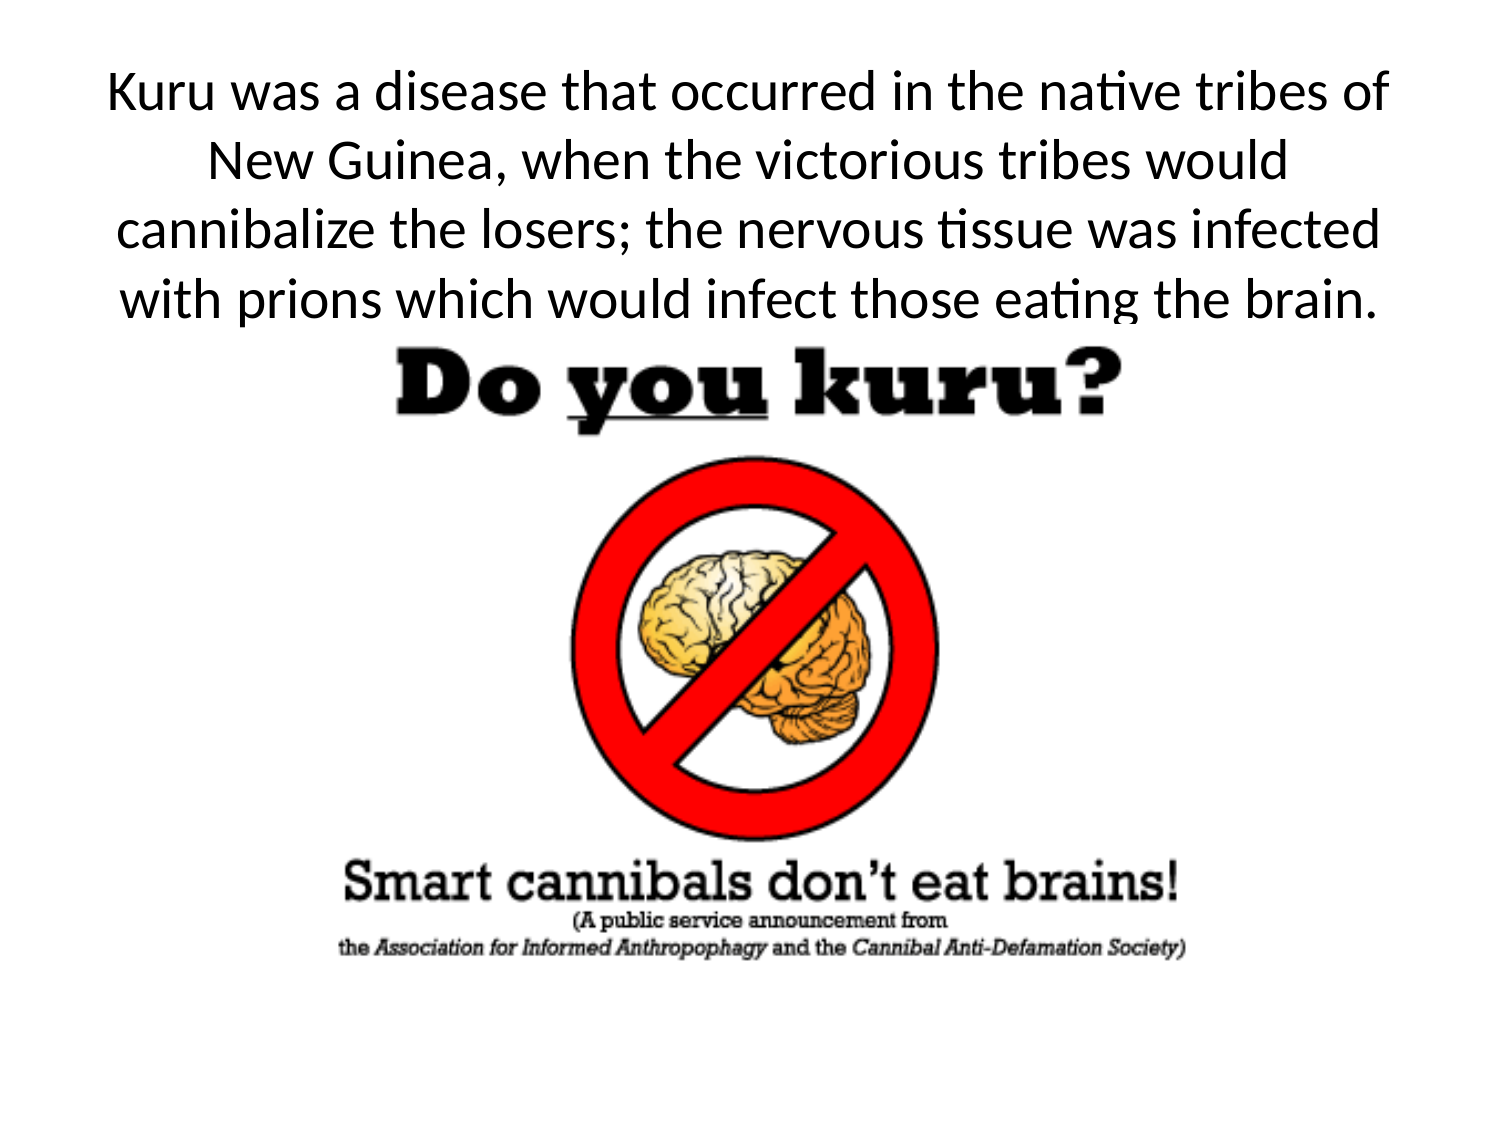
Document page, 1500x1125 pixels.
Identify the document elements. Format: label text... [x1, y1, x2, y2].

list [337, 324, 1188, 963]
title Kuru was a disease that occurred in the native tribes of New Guinea, when the victorious tribes would cannibalize the losers; the nervous tissue was infected with prions which would infect those eating the brain. [75, 45, 1425, 338]
